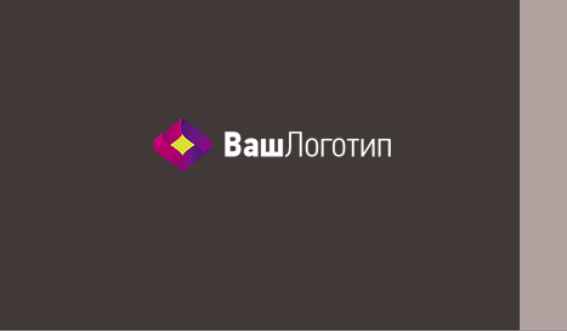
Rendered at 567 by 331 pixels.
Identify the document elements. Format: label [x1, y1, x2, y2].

picture [153, 117, 391, 172]
text_box [0, 0, 518, 331]
text_box [518, 0, 567, 331]
